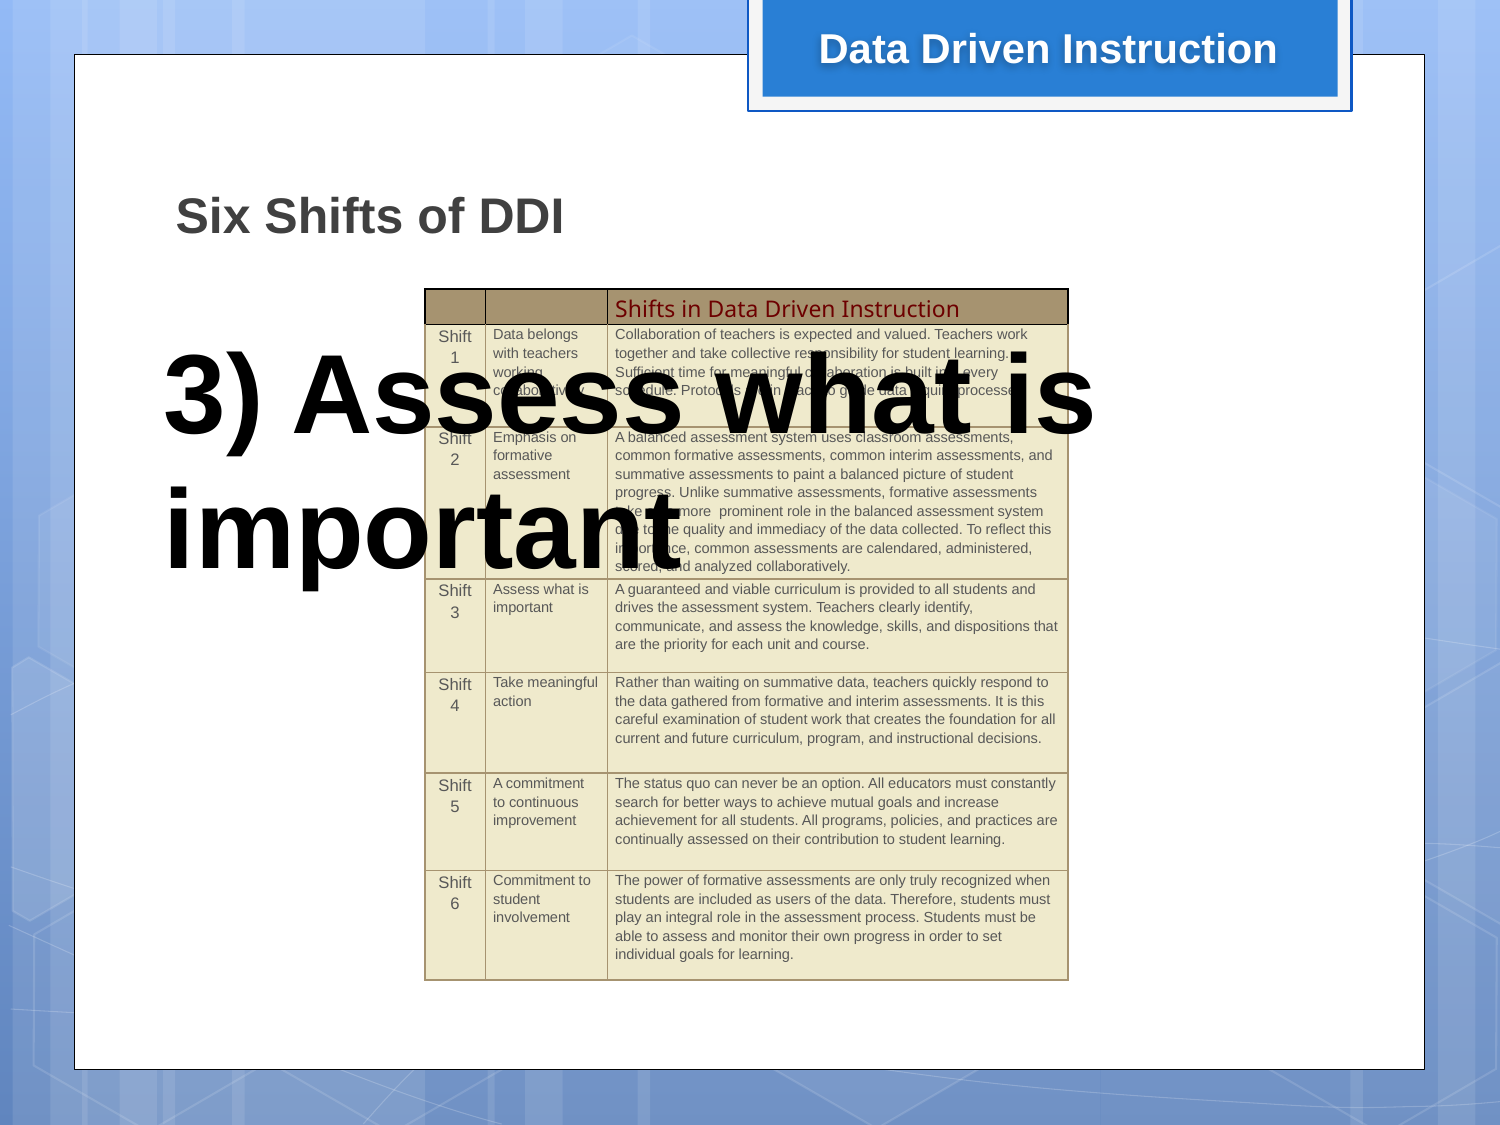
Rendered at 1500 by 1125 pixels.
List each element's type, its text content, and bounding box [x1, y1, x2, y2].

table_header Shifts in Data Driven Instruction [608, 290, 1067, 313]
table_cell Shift 6 [426, 871, 485, 979]
table_header [426, 290, 485, 313]
table_cell Shift 5 [426, 774, 485, 870]
table_cell Assess what is important [486, 599, 607, 672]
text_box [518, 608, 1500, 1125]
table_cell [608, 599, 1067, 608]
table_cell Shift 4 [426, 673, 485, 772]
list Six Shifts of DDI [149, 181, 1359, 261]
table_cell Commitment to student involvement [486, 871, 518, 979]
table_cell Take meaningful action [486, 673, 518, 772]
table_cell A commitment to continuous improvement [486, 774, 518, 870]
table_header [486, 290, 607, 313]
text_box Data Driven Instruction [776, 14, 1320, 80]
table_cell Shift 3 [426, 599, 485, 672]
text_box 3) Assess what is important [149, 313, 1343, 599]
